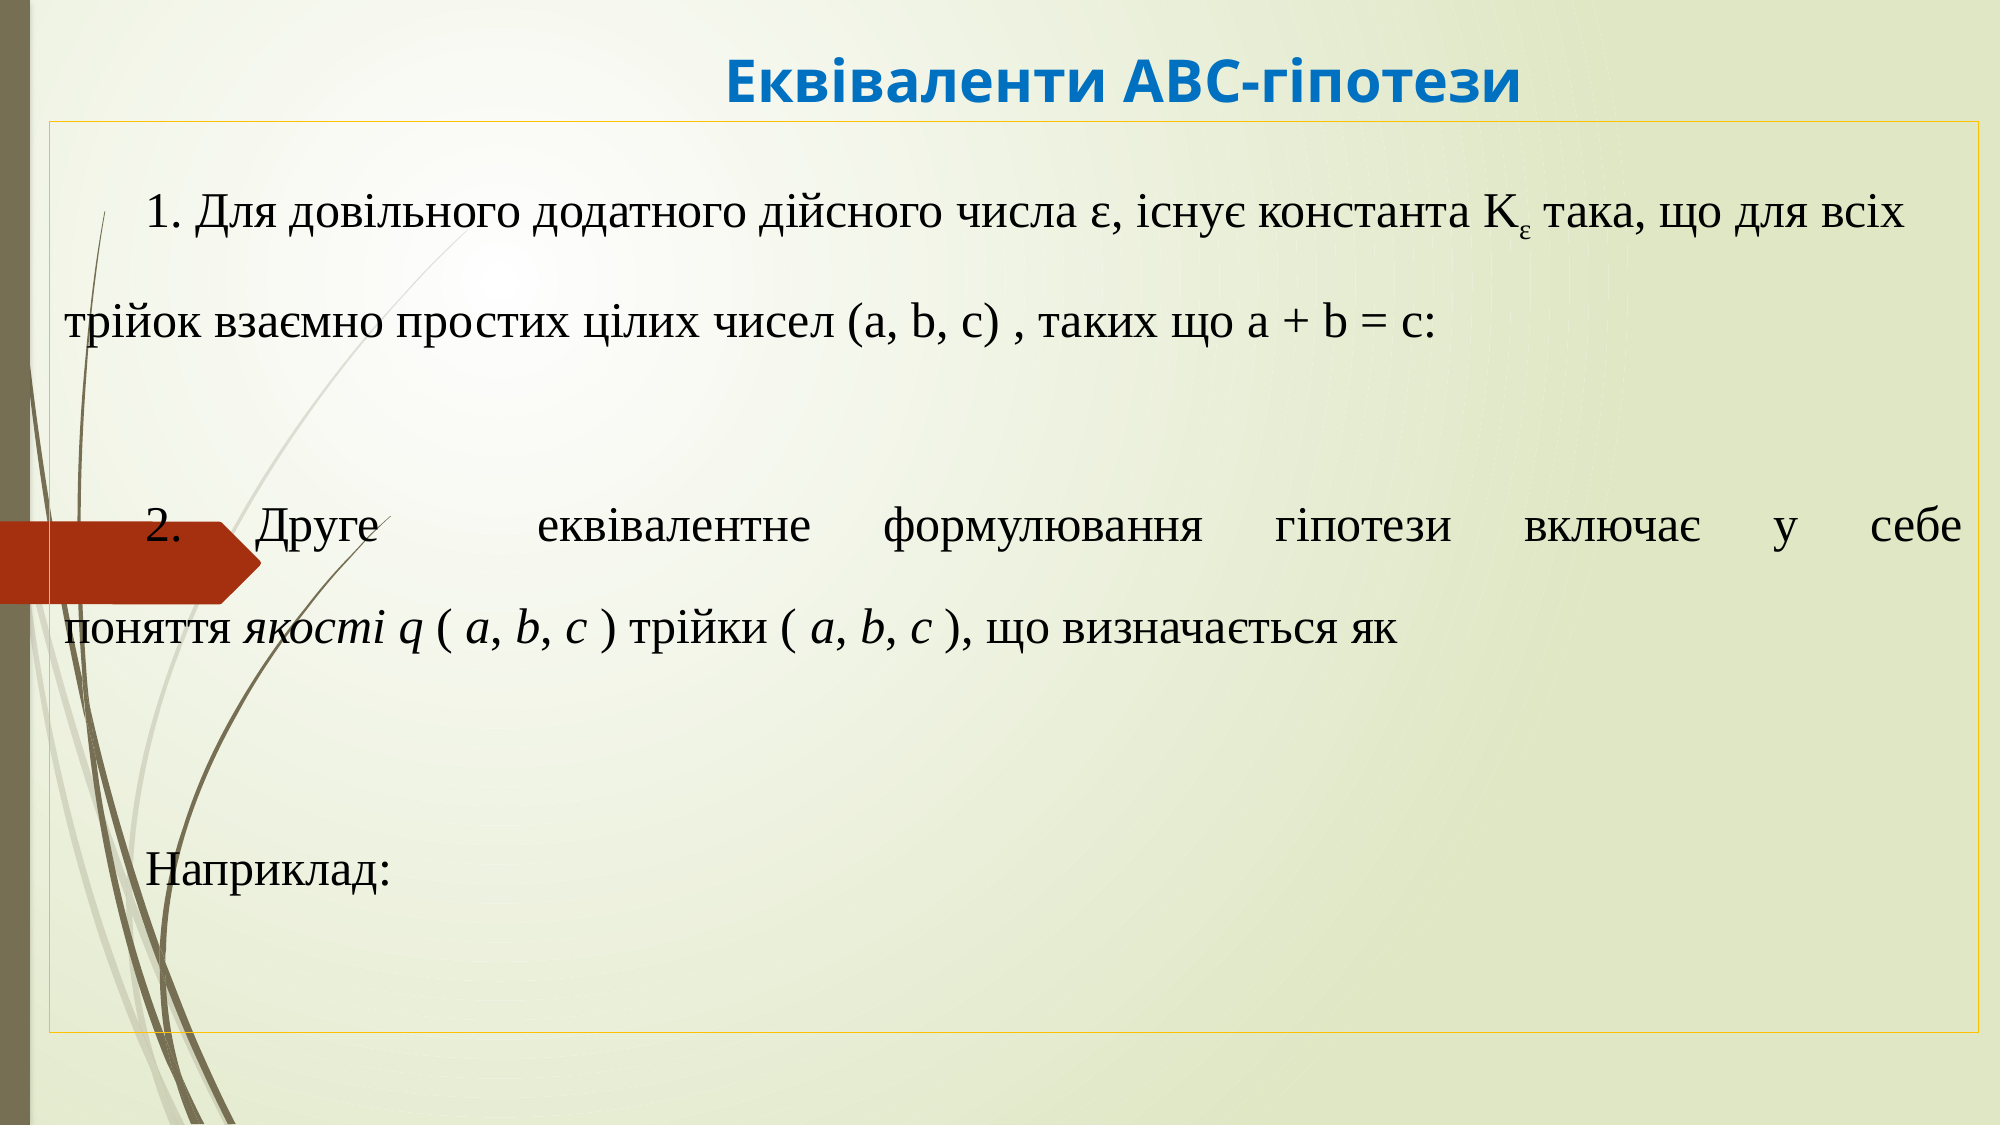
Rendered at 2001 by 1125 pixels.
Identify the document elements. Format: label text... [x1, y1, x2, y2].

title Еквіваленти ABC-гіпотези [392, 35, 1856, 121]
